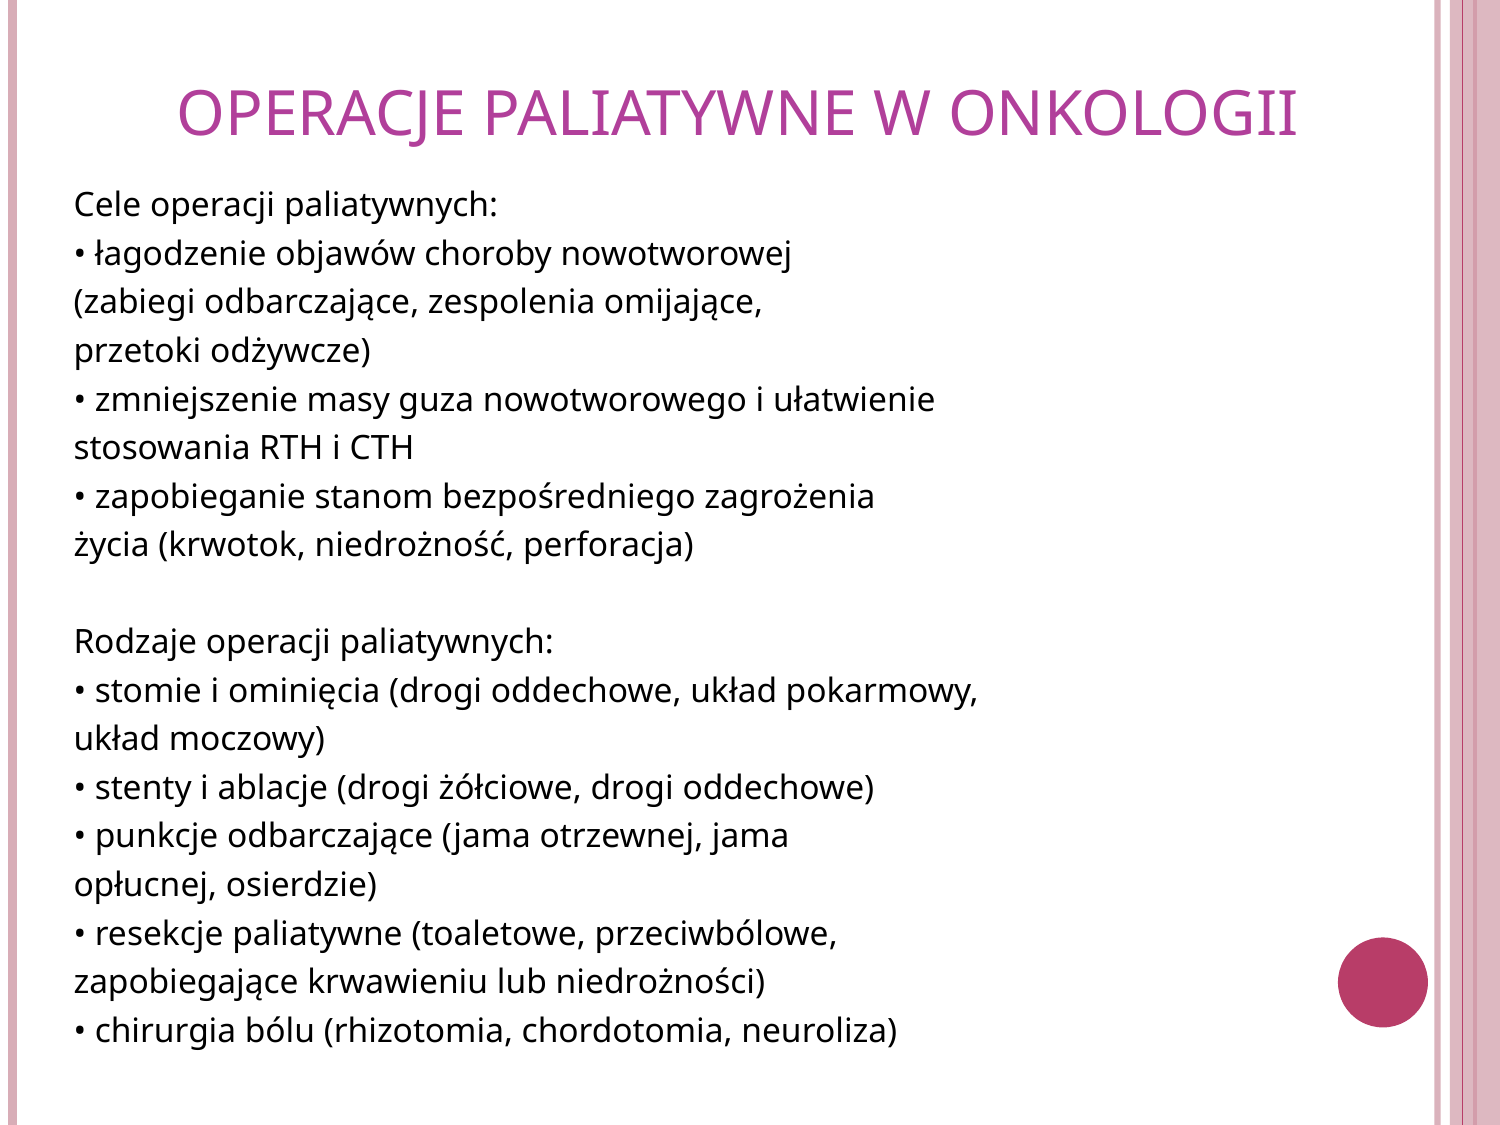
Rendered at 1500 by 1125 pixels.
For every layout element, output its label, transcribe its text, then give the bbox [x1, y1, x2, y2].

title OPERACJE PALIATYWNE W ONKOLOGII [35, 45, 1442, 176]
list Cele operacji paliatywnych: • łagodzenie objawów choroby nowotworowej (zabiegi odbarczające, zespolenia omijające, przetoki odżywcze) • zmniejszenie masy guza nowotworowego i ułatwienie stosowania RTH i CTH • zapobieganie stanom bezpośredniego zagrożenia życia (krwotok, niedrożność, perforacja) Rodzaje operacji paliatywnych: • stomie i ominięcia (drogi oddechowe, układ pokarmowy, układ moczowy) • stenty i ablacje (drogi żółciowe, drogi oddechowe) • punkcje odbarczające (jama otrzewnej, jama opłucnej, osierdzie) • resekcje paliatywne (toaletowe, przeciwbólowe, zapobiegające krwawieniu lub niedrożności) • chirurgia bólu (rhizotomia, chordotomia, neuroliza) [58, 175, 1300, 1062]
